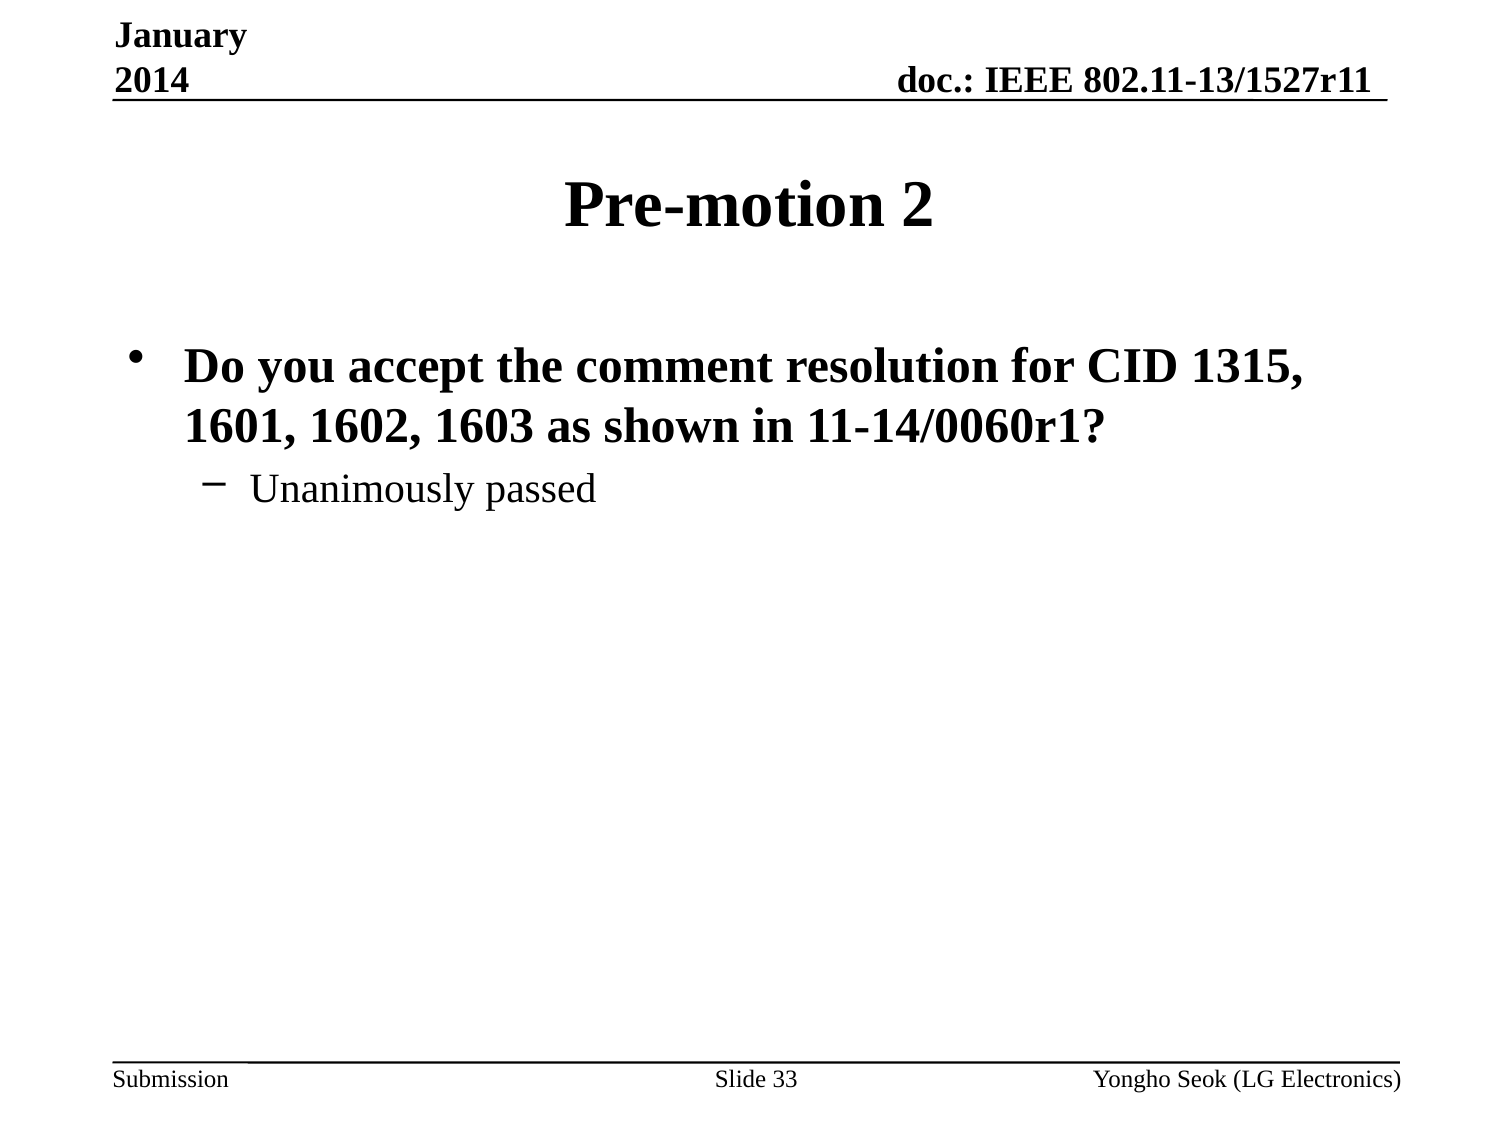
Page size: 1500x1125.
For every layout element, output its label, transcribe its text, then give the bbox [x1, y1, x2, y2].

list Do you accept the comment resolution for CID 1315, 1601, 1602, 1603 as shown in 11-14/0060r1? Unanimously passed [112, 324, 1388, 1001]
title Pre-motion 2 [112, 112, 1388, 288]
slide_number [114, 54, 333, 101]
slide_number Slide 33 [712, 1061, 800, 1093]
footer Yongho Seok (LG Electronics) [1088, 1061, 1402, 1093]
